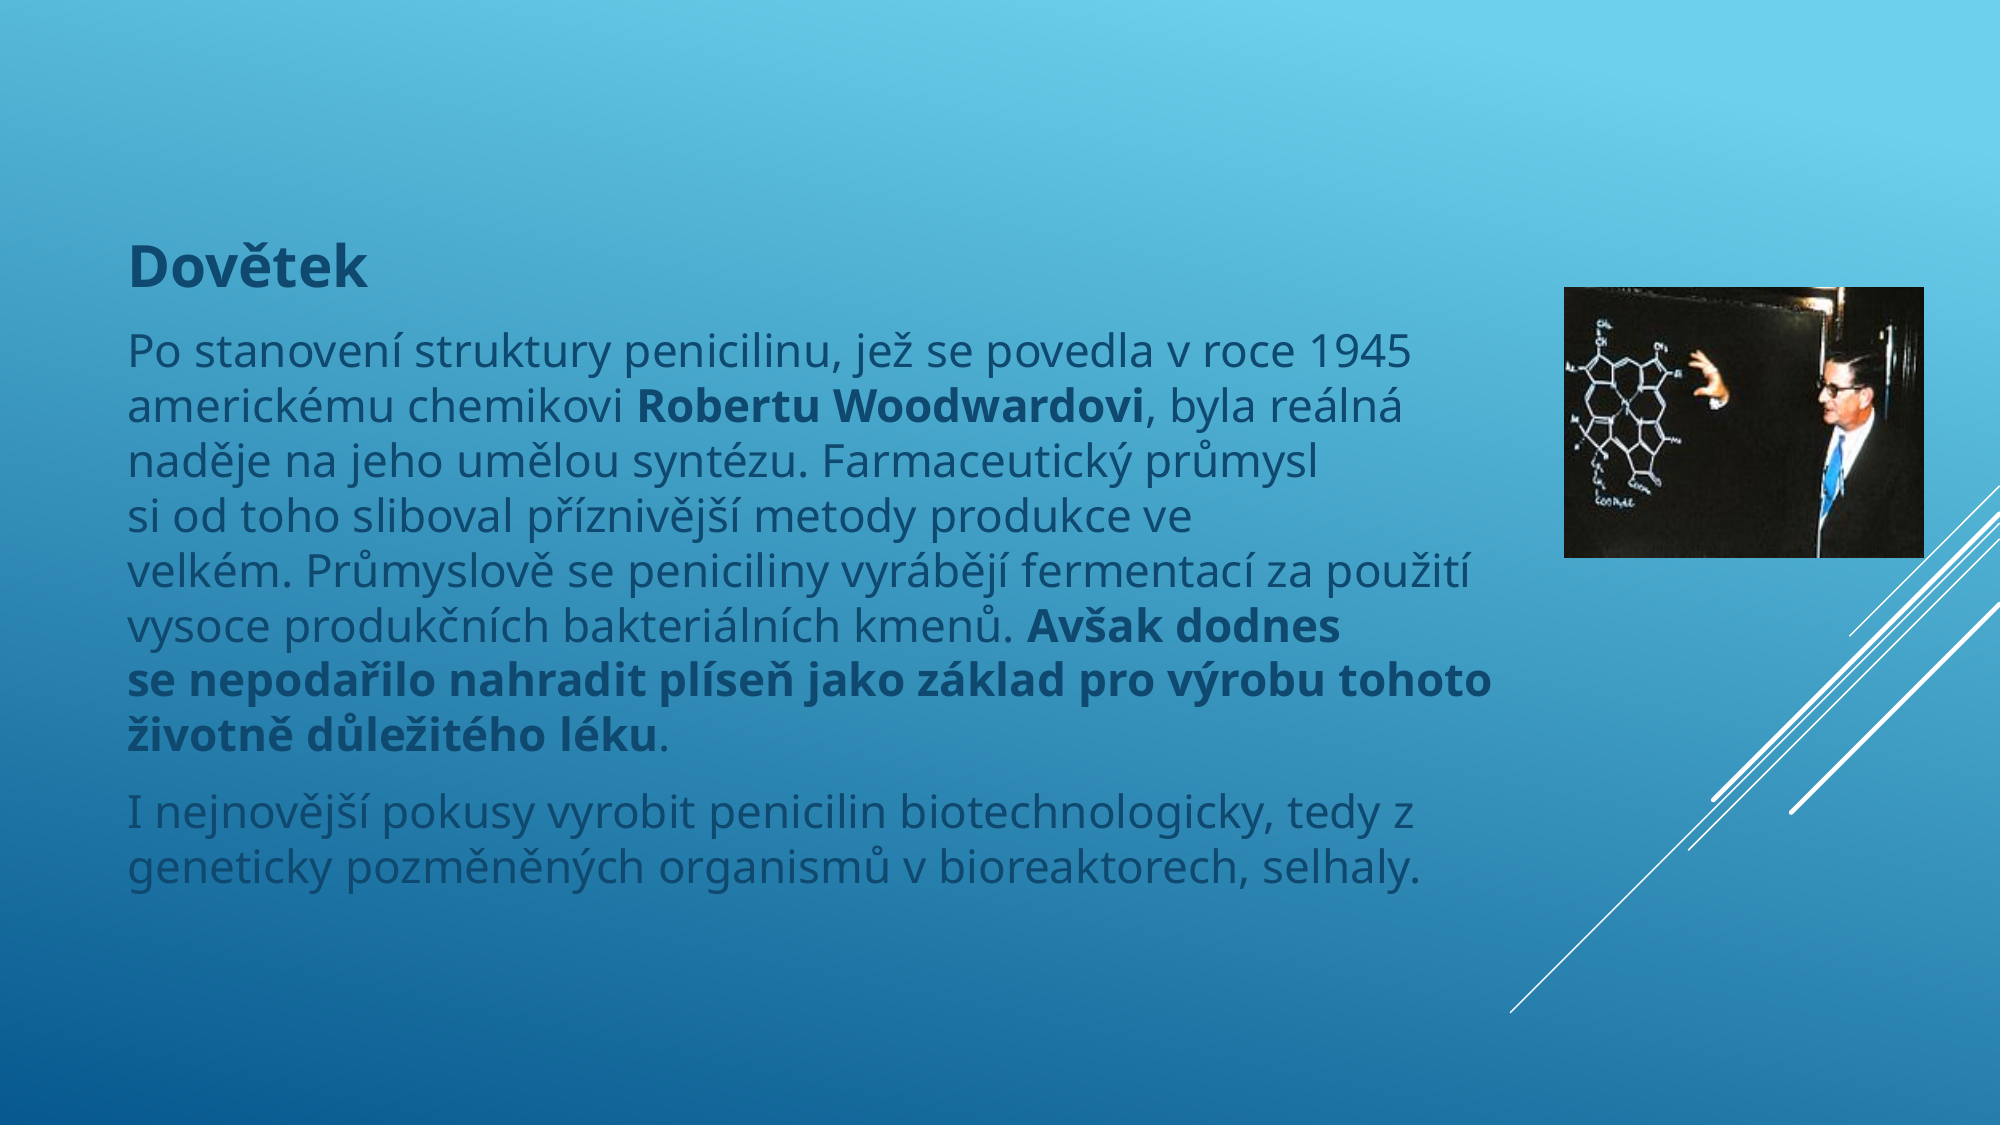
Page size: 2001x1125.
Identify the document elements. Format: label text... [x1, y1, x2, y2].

picture [1563, 286, 1925, 559]
list Dovětek Po stanovení struktury penicilinu, jež se povedla v roce 1945 americkému chemikovi Robertu Woodwardovi, byla reálná naděje na jeho umělou syntézu. Farmaceutický průmysl si od toho sliboval příznivější metody produkce ve velkém. Průmyslově se peniciliny vyrábějí fermentací za použití vysoce produkčních bakteriálních kmenů. Avšak dodnes se nepodařilo nahradit plíseň jako základ pro výrobu tohoto životně důležitého léku. I nejnovější pokusy vyrobit penicilin biotechnologicky, tedy z geneticky pozměněných organismů v bioreaktorech, selhaly. [111, 112, 1513, 1011]
